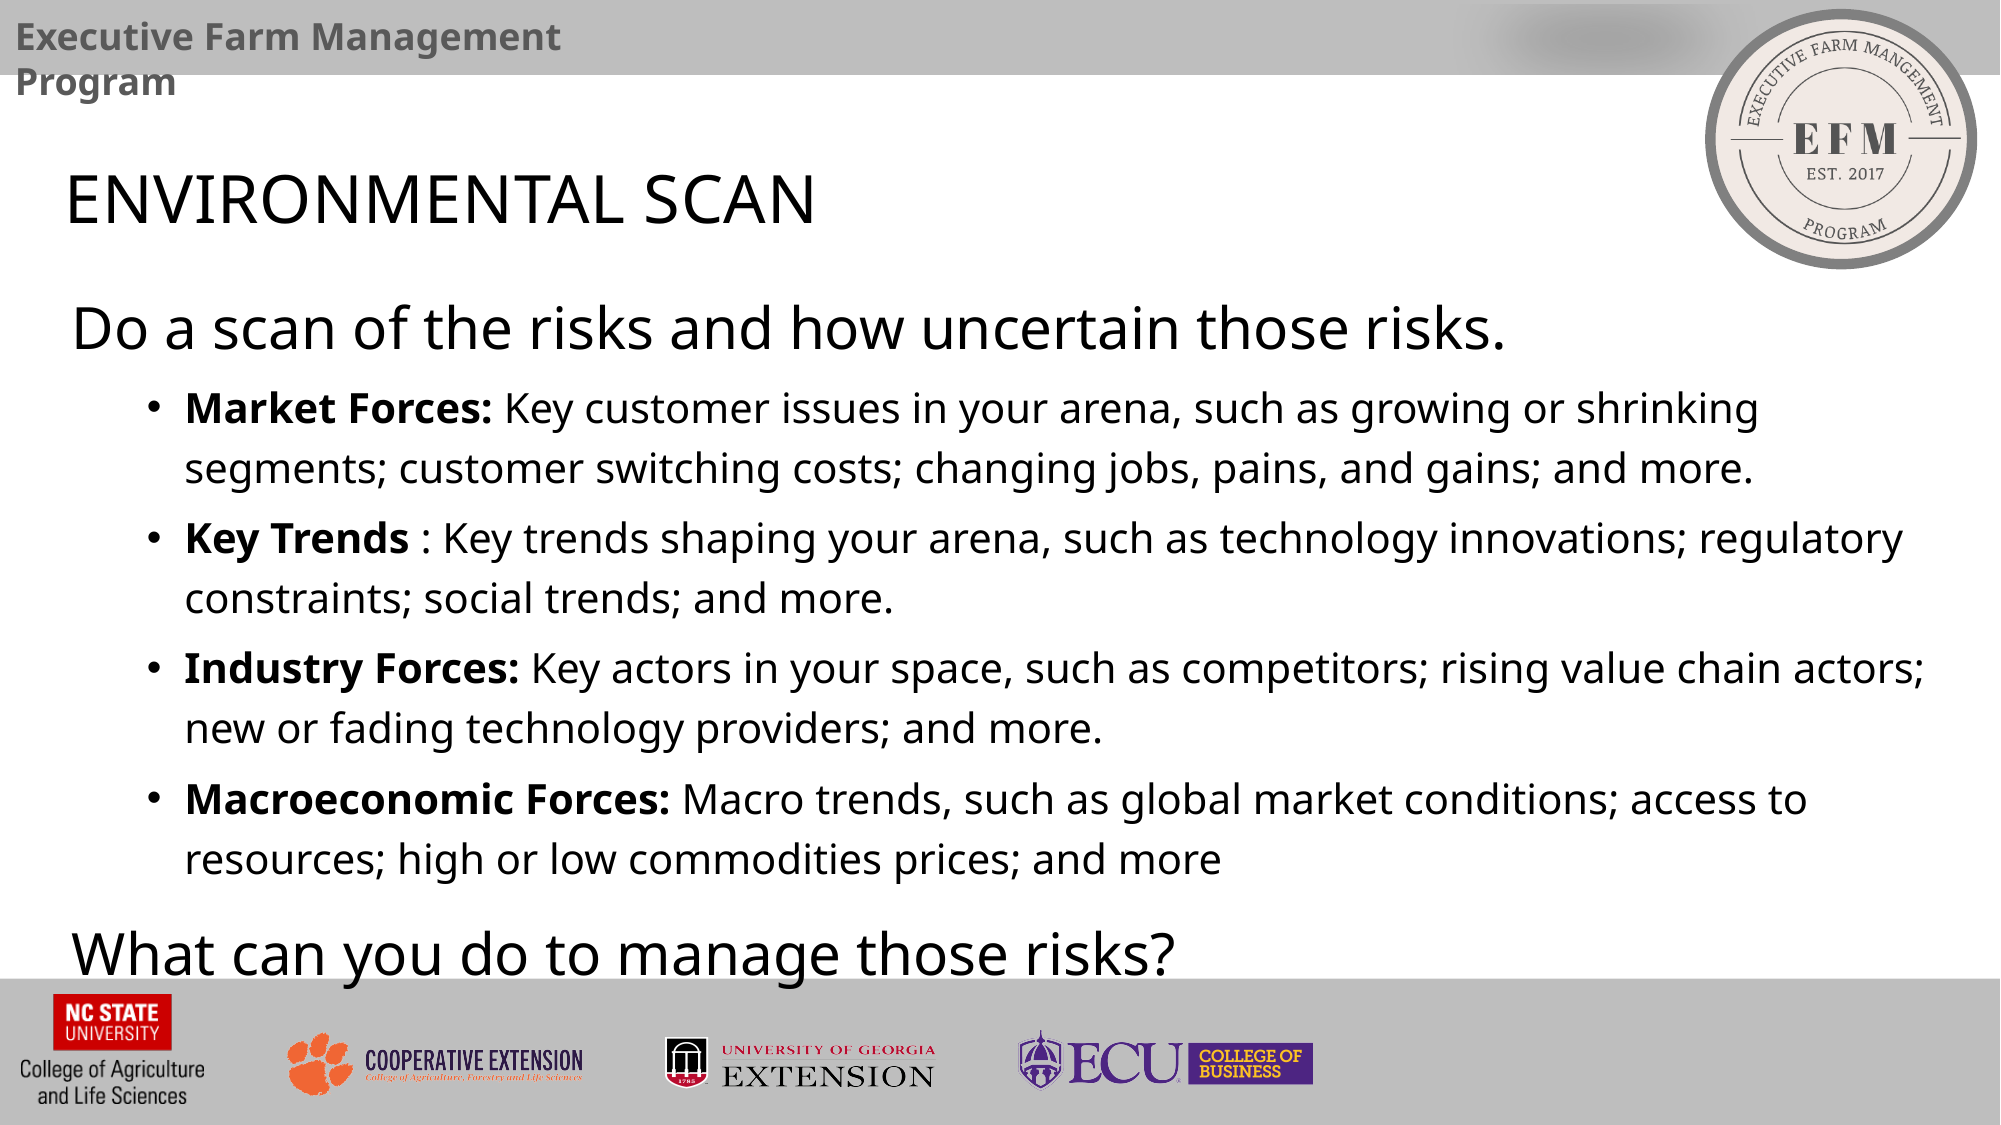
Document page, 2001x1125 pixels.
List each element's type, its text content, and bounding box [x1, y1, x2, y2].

picture [665, 1070, 936, 1096]
picture [1716, 20, 1966, 198]
picture [1797, 250, 1886, 258]
title Environmental Scan [50, 149, 1949, 250]
picture [1018, 1070, 1313, 1091]
list Do a scan of the risks and how uncertain those risks. Market Forces: Key customer issues in your arena, such as growing or shrinking segments; customer switching costs; changing jobs, pains, and gains; and more. Key Trends : Key trends shaping your arena, such as technology innovations; regulatory constraints; social trends; and more. Industry Forces: Key actors in your space, such as competitors; rising value chain actors; new or fading technology providers; and more. Macroeconomic Forces: Macro trends, such as global market conditions; access to resources; high or low commodities prices; and more What can you do to manage those risks? [57, 269, 1942, 1070]
picture [287, 1070, 582, 1096]
picture [21, 994, 204, 1104]
